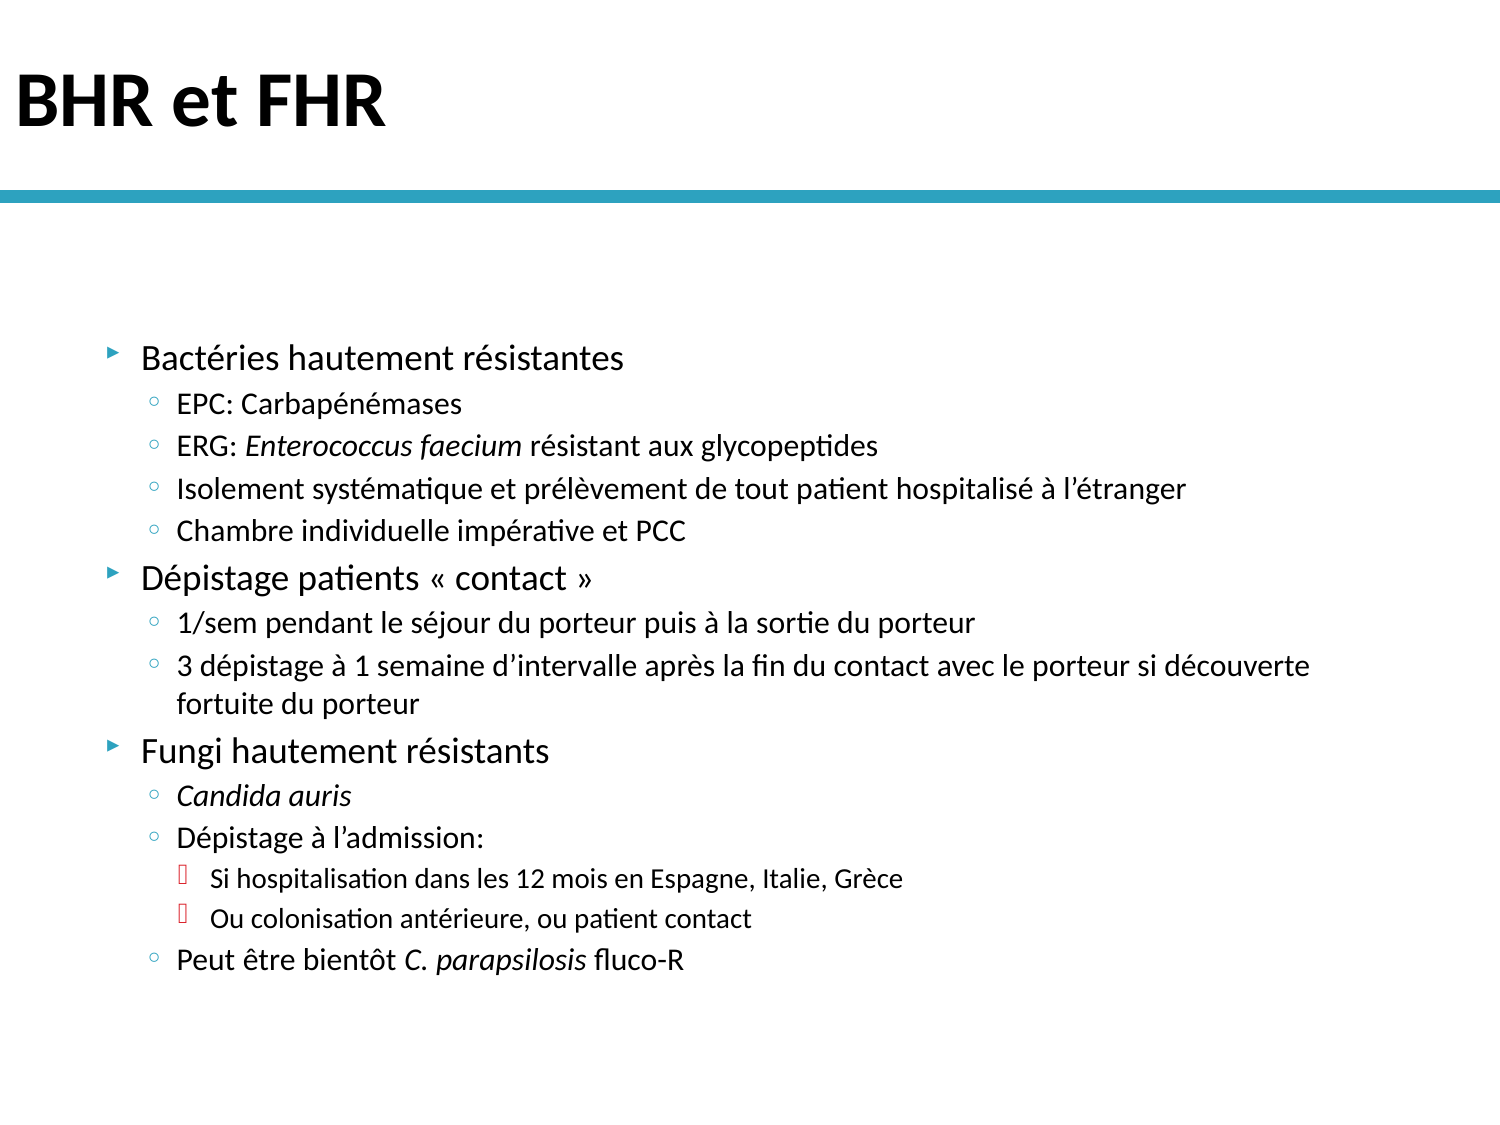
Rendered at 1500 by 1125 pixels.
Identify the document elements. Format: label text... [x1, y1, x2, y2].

list Bactéries hautement résistantes EPC: Carbapénémases ERG: Enterococcus faecium résistant aux glycopeptides Isolement systématique et prélèvement de tout patient hospitalisé à l’étranger Chambre individuelle impérative et PCC Dépistage patients « contact » 1/sem pendant le séjour du porteur puis à la sortie du porteur 3 dépistage à 1 semaine d’intervalle après la fin du contact avec le porteur si découverte fortuite du porteur Fungi hautement résistants Candida auris Dépistage à l’admission: Si hospitalisation dans les 12 mois en Espagne, Italie, Grèce Ou colonisation antérieure, ou patient contact Peut être bientôt C. parapsilosis fluco-R [74, 326, 1426, 986]
title BHR et FHR [0, 0, 1500, 189]
